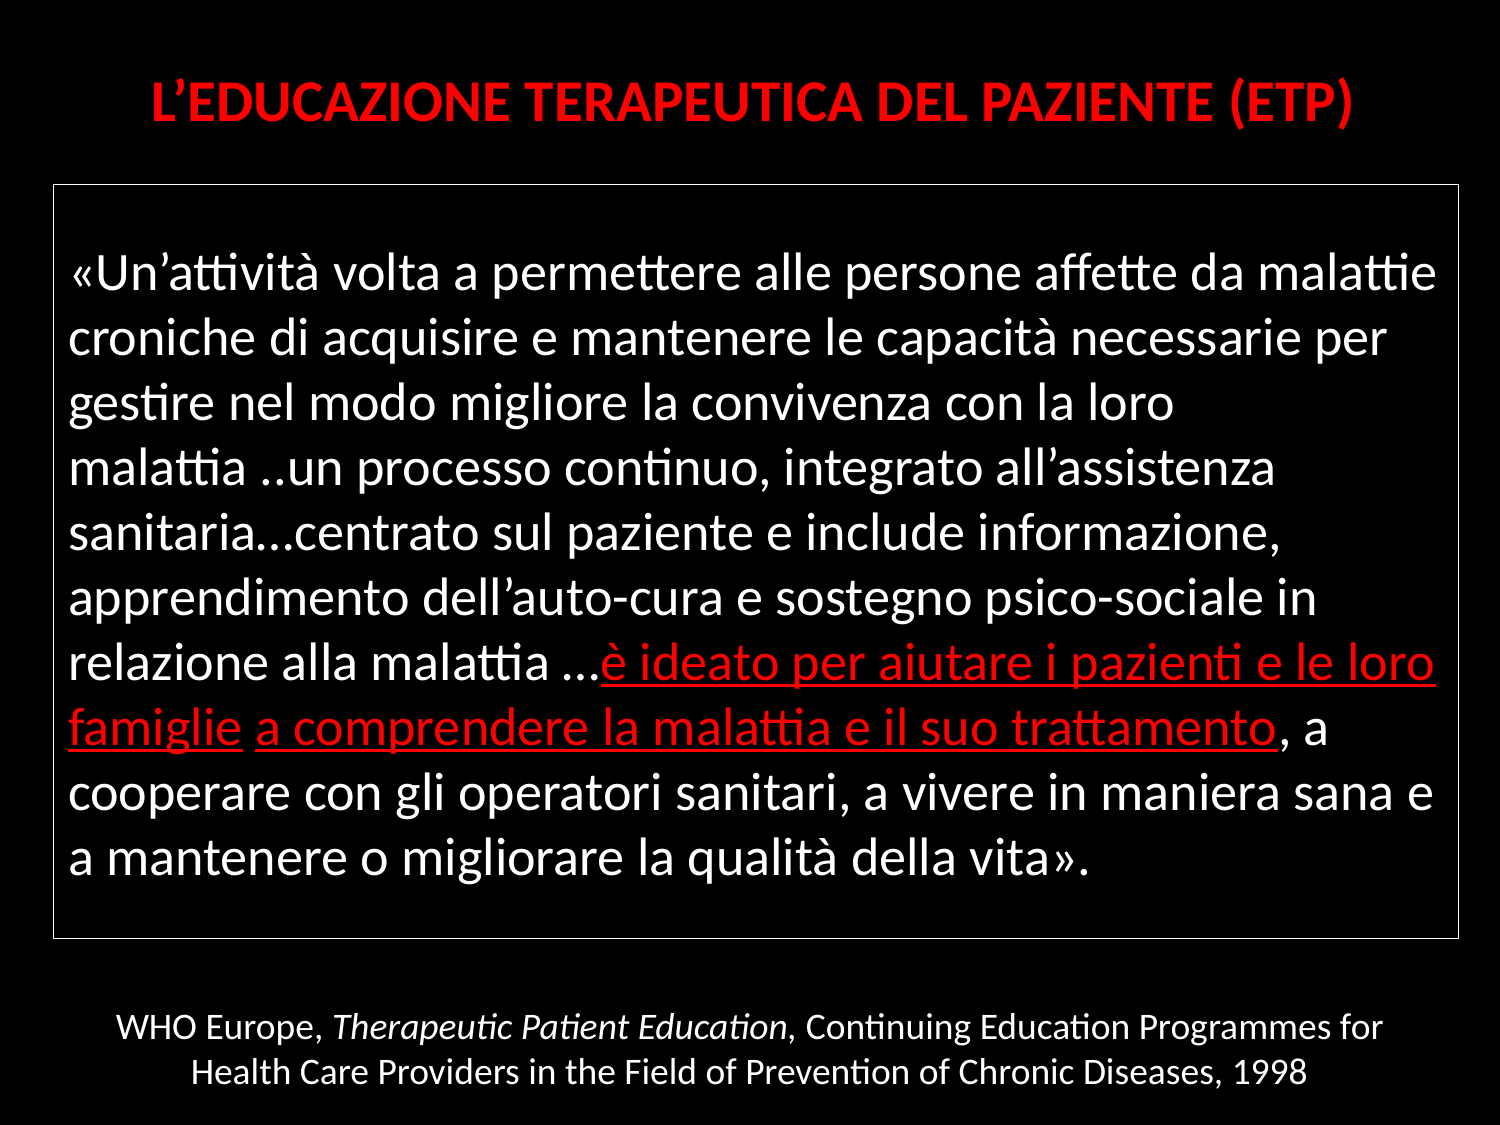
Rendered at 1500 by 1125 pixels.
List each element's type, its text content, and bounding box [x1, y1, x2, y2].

title «Un’attività volta a permettere alle persone affette da malattie croniche di acquisire e mantenere le capacità necessarie per gestire nel modo migliore la convivenza con la loro malattia ..un processo continuo, integrato all’assistenza sanitaria…centrato sul paziente e include informazione, apprendimento dell’auto-cura e sostegno psico-sociale in relazione alla malattia …è ideato per aiutare i pazienti e le loro famiglie a comprendere la malattia e il suo trattamento, a cooperare con gli operatori sanitari, a vivere in maniera sana e a mantenere o migliorare la qualità della vita». [53, 184, 1459, 939]
list WHO Europe, Therapeutic Patient Education, Continuing Education Programmes for Health Care Providers in the Field of Prevention of Chronic Diseases, 1998 [75, 994, 1425, 1106]
text_box L’EDUCAZIONE TERAPEUTICA DEL PAZIENTE (ETP) [61, 54, 1447, 185]
